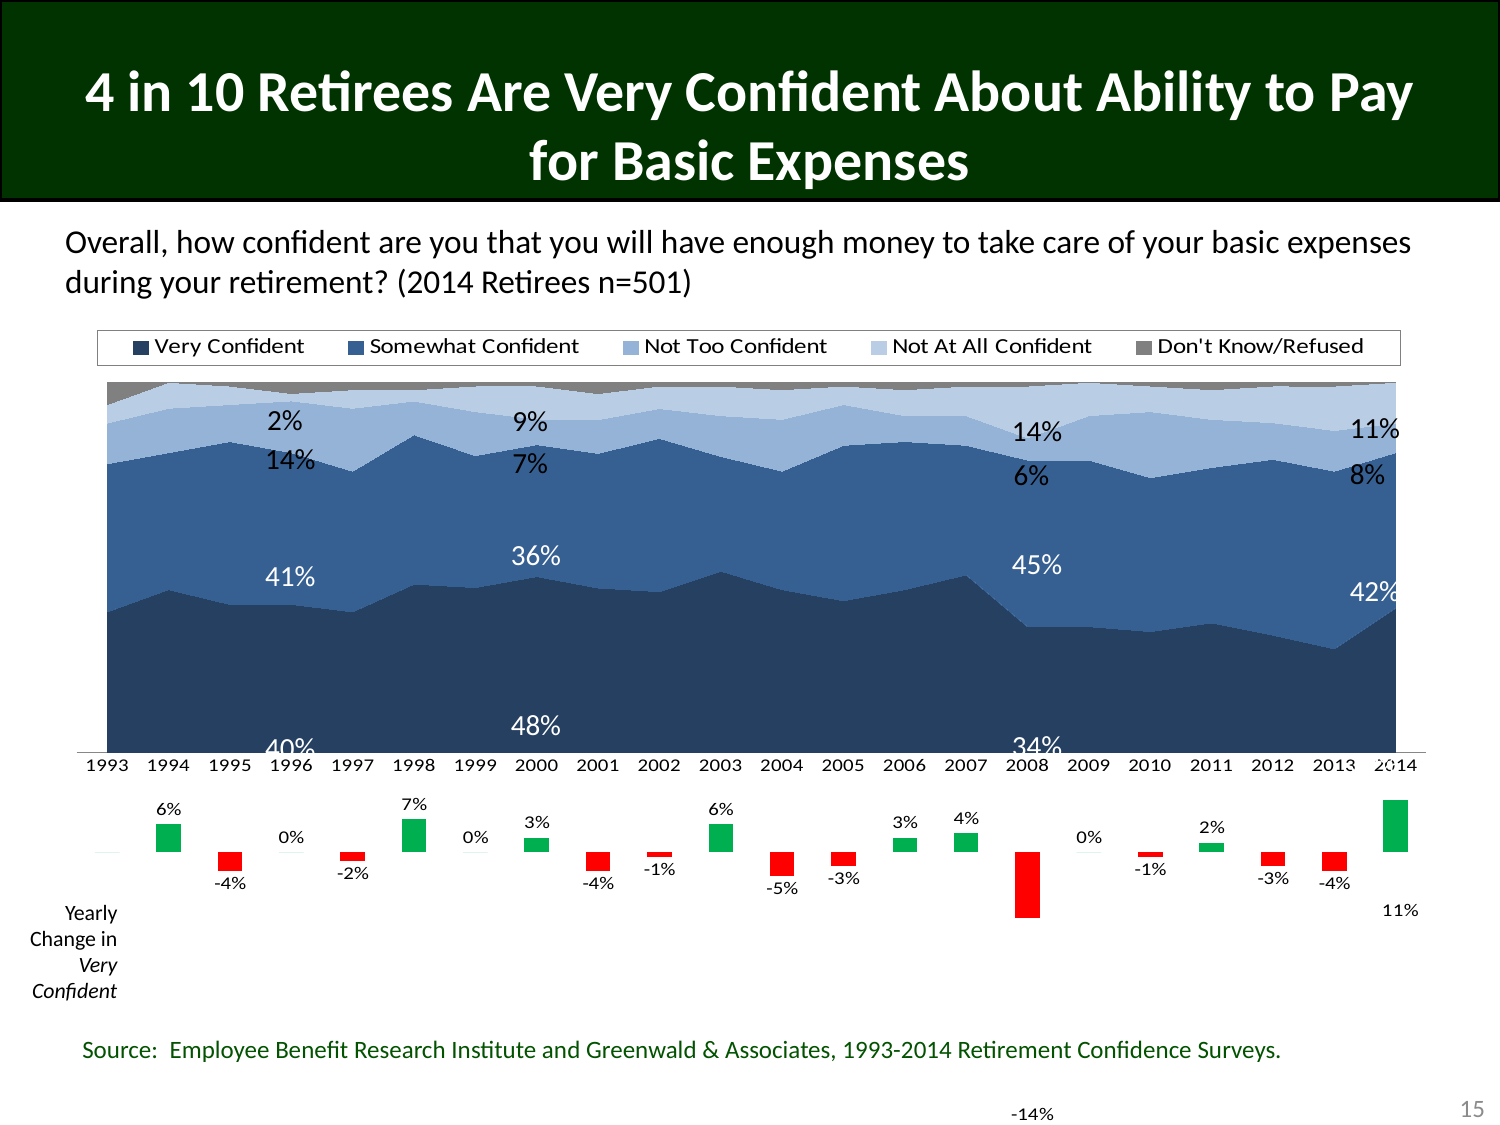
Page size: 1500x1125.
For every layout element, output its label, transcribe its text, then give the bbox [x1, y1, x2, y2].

chart [0, 319, 1500, 1125]
list Overall, how confident are you that you will have enough money to take care of your basic expenses during your retirement? (2014 Retirees n=501) [50, 212, 1450, 318]
title 4 in 10 Retirees Are Very Confident About Ability to Pay for Basic Expenses [45, 45, 1455, 200]
